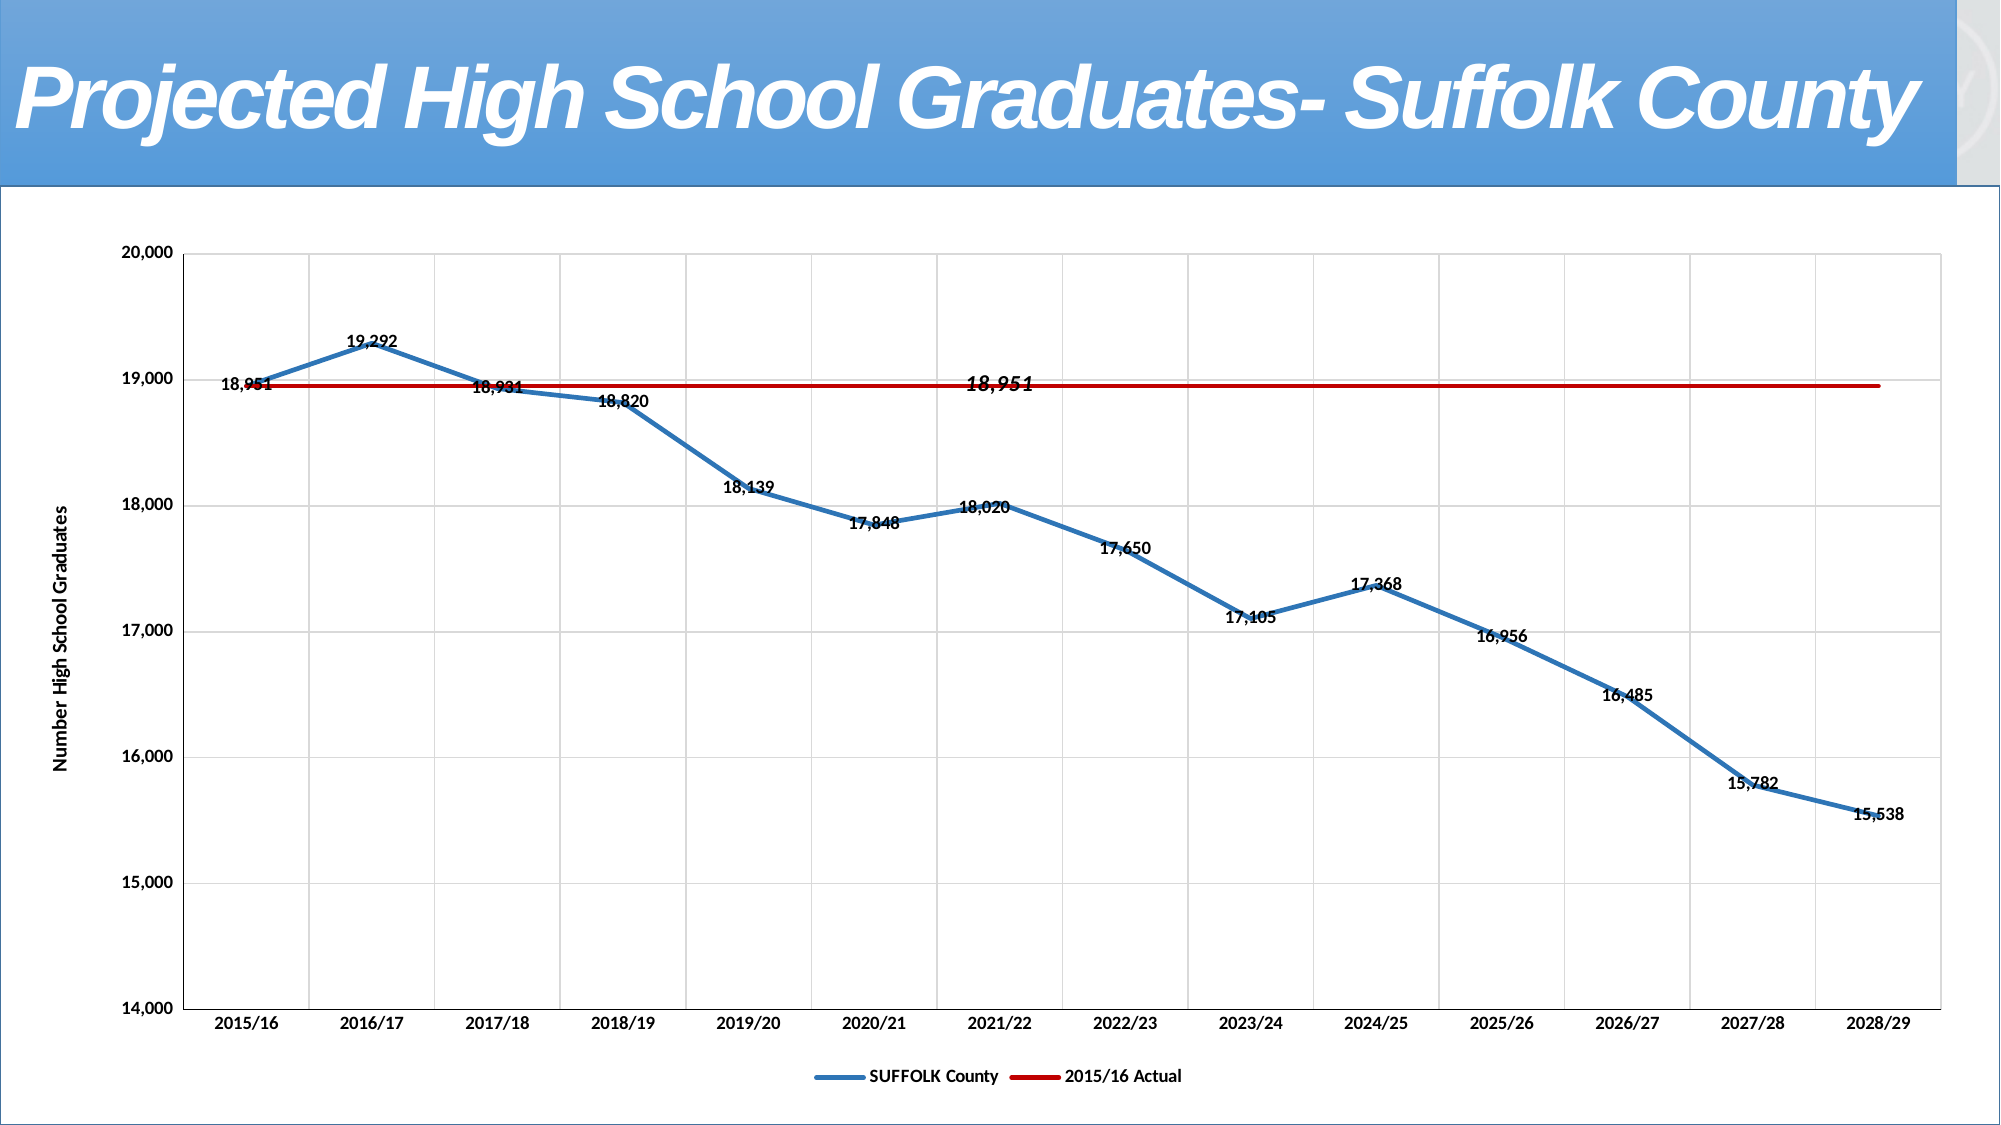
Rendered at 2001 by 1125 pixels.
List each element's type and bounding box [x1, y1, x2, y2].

picture [0, 0, 2000, 1122]
chart [17, 227, 1981, 1094]
